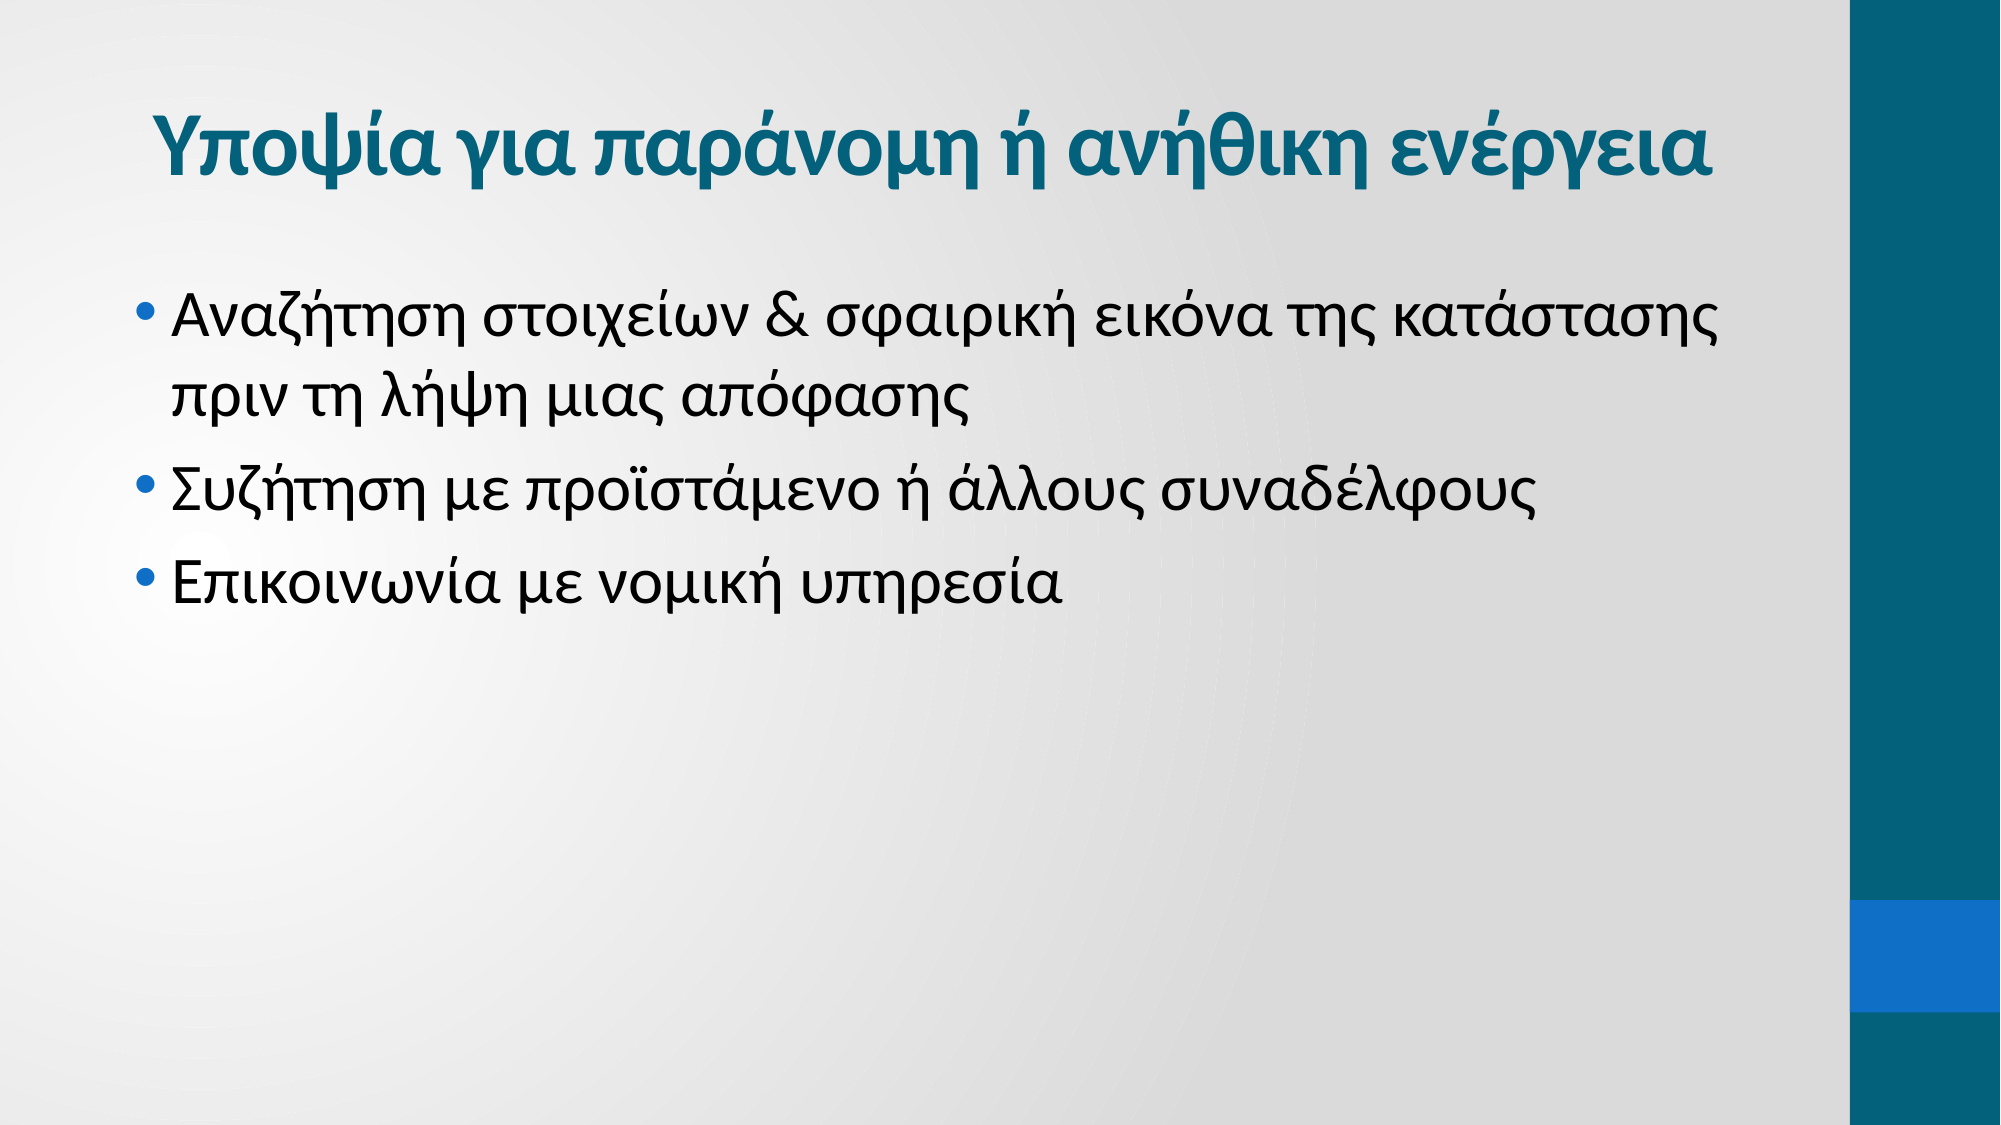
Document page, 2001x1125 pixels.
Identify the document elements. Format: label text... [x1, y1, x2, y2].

list Αναζήτηση στοιχείων & σφαιρική εικόνα της κατάστασης πριν τη λήψη μιας απόφασης Συζήτηση με προϊστάμενο ή άλλους συναδέλφους Επικοινωνία με νομική υπηρεσία [99, 262, 1767, 1050]
title Υποψία για παράνομη ή ανήθικη ενέργεια [99, 45, 1767, 233]
